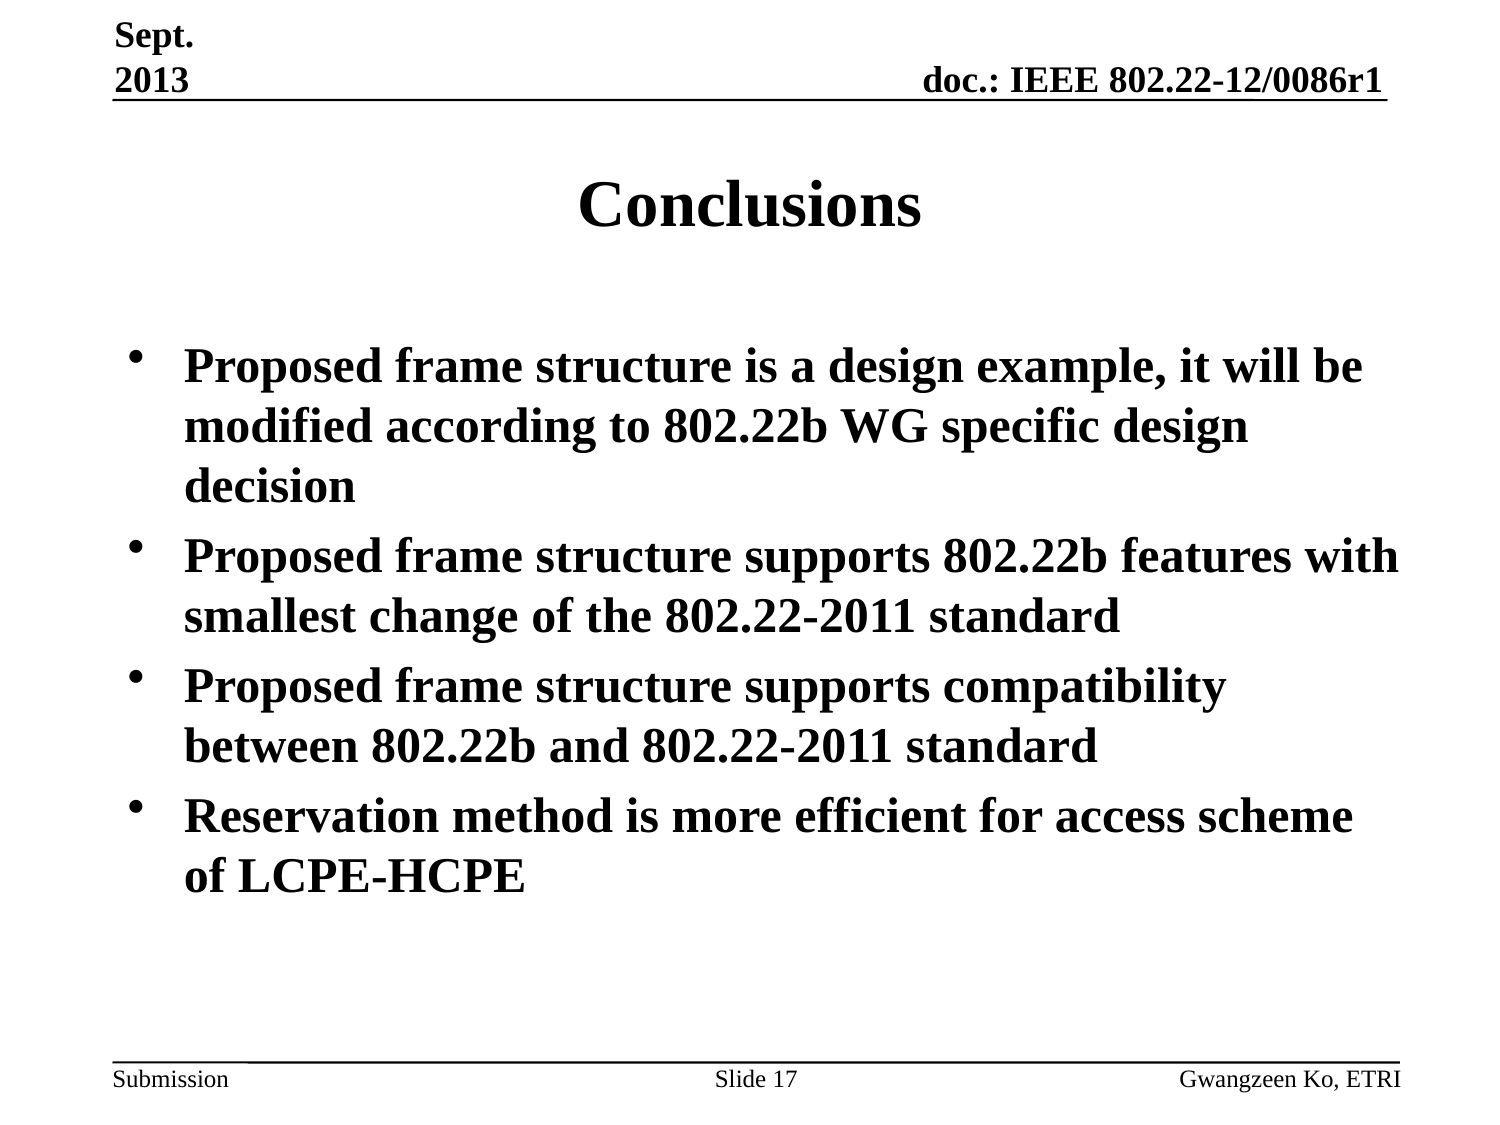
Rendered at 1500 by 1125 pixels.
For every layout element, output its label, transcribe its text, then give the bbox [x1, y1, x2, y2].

title Conclusions [112, 112, 1388, 288]
text_box Proposed frame structure is a design example, it will be modified according to 802.22b WG specific design decision Proposed frame structure supports 802.22b features with smallest change of the 802.22-2011 standard Proposed frame structure supports compatibility between 802.22b and 802.22-2011 standard Reservation method is more efficient for access scheme of LCPE-HCPE [112, 324, 1424, 1000]
slide_number Slide 17 [712, 1061, 800, 1093]
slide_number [114, 54, 273, 101]
footer Gwangzeen Ko, ETRI [1158, 1061, 1402, 1093]
